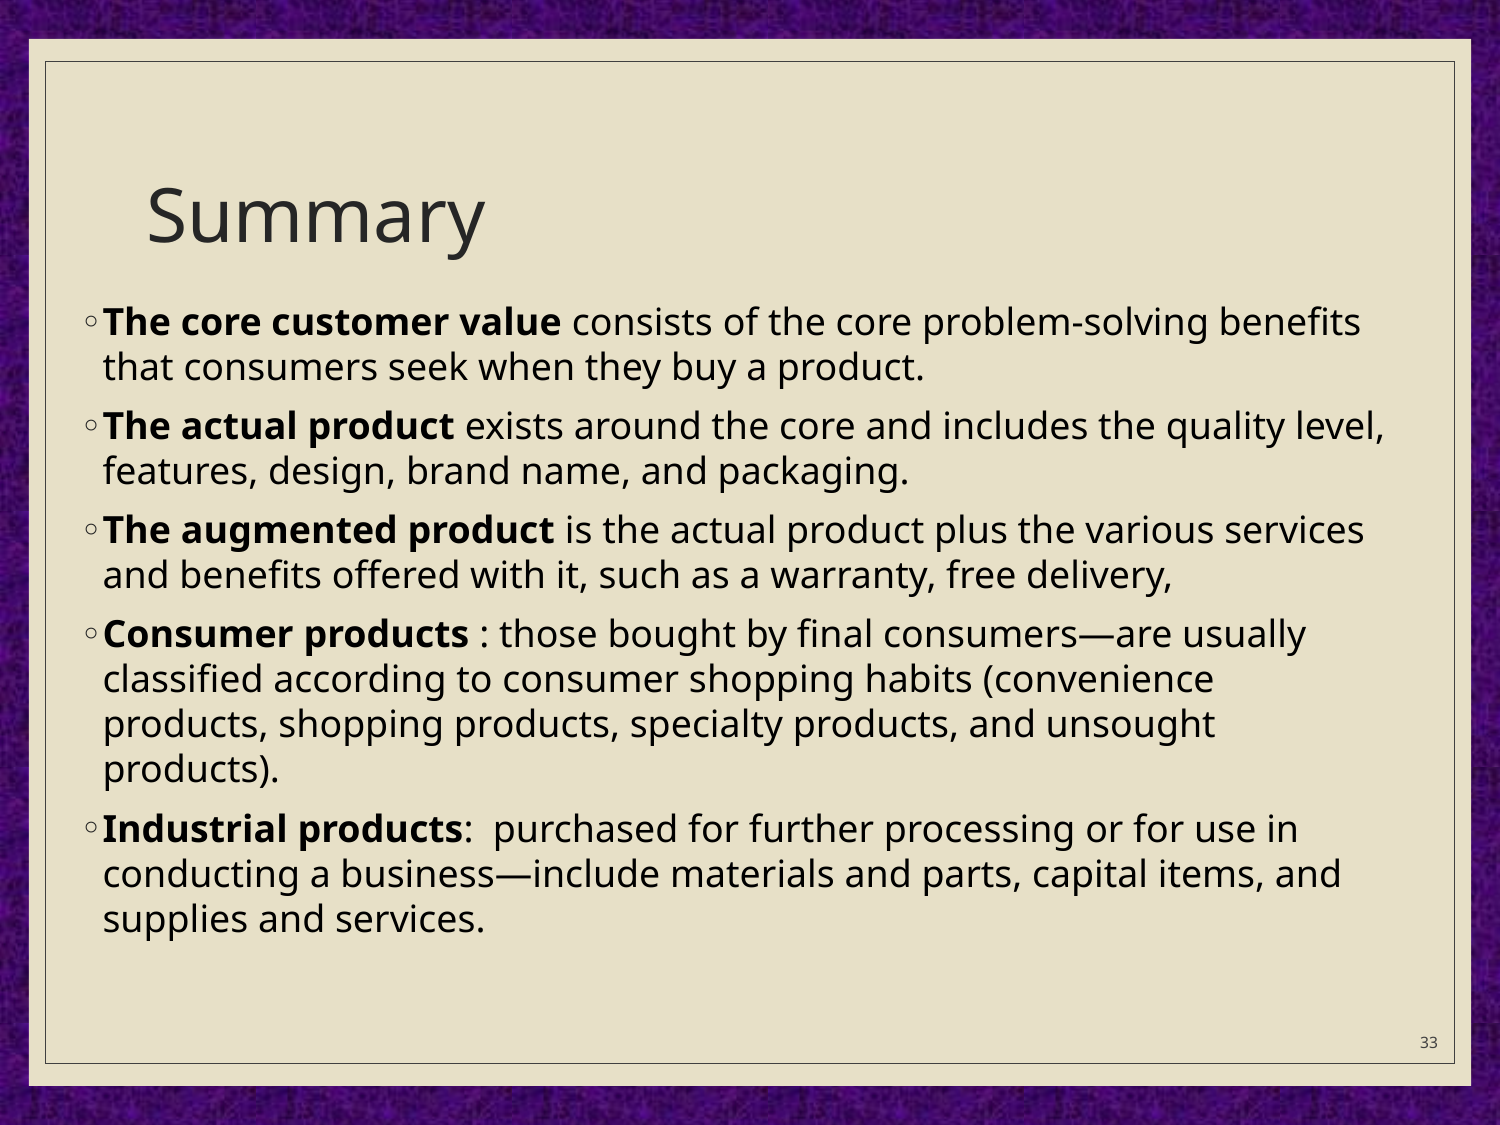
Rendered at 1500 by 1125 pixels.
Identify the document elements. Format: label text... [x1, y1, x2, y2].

slide_number 33 [1273, 1019, 1454, 1062]
picture [0, 0, 1500, 1125]
list The core customer value consists of the core problem-solving benefits that consumers seek when they buy a product. The actual product exists around the core and includes the quality level, features, design, brand name, and packaging. The augmented product is the actual product plus the various services and benefits offered with it, such as a warranty, free delivery, Consumer products : those bought by final consumers—are usually classified according to consumer shopping habits (convenience products, shopping products, specialty products, and unsought products). Industrial products: purchased for further processing or for use in conducting a business—include materials and parts, capital items, and supplies and services. [64, 290, 1407, 965]
title Summary [131, 105, 1369, 290]
